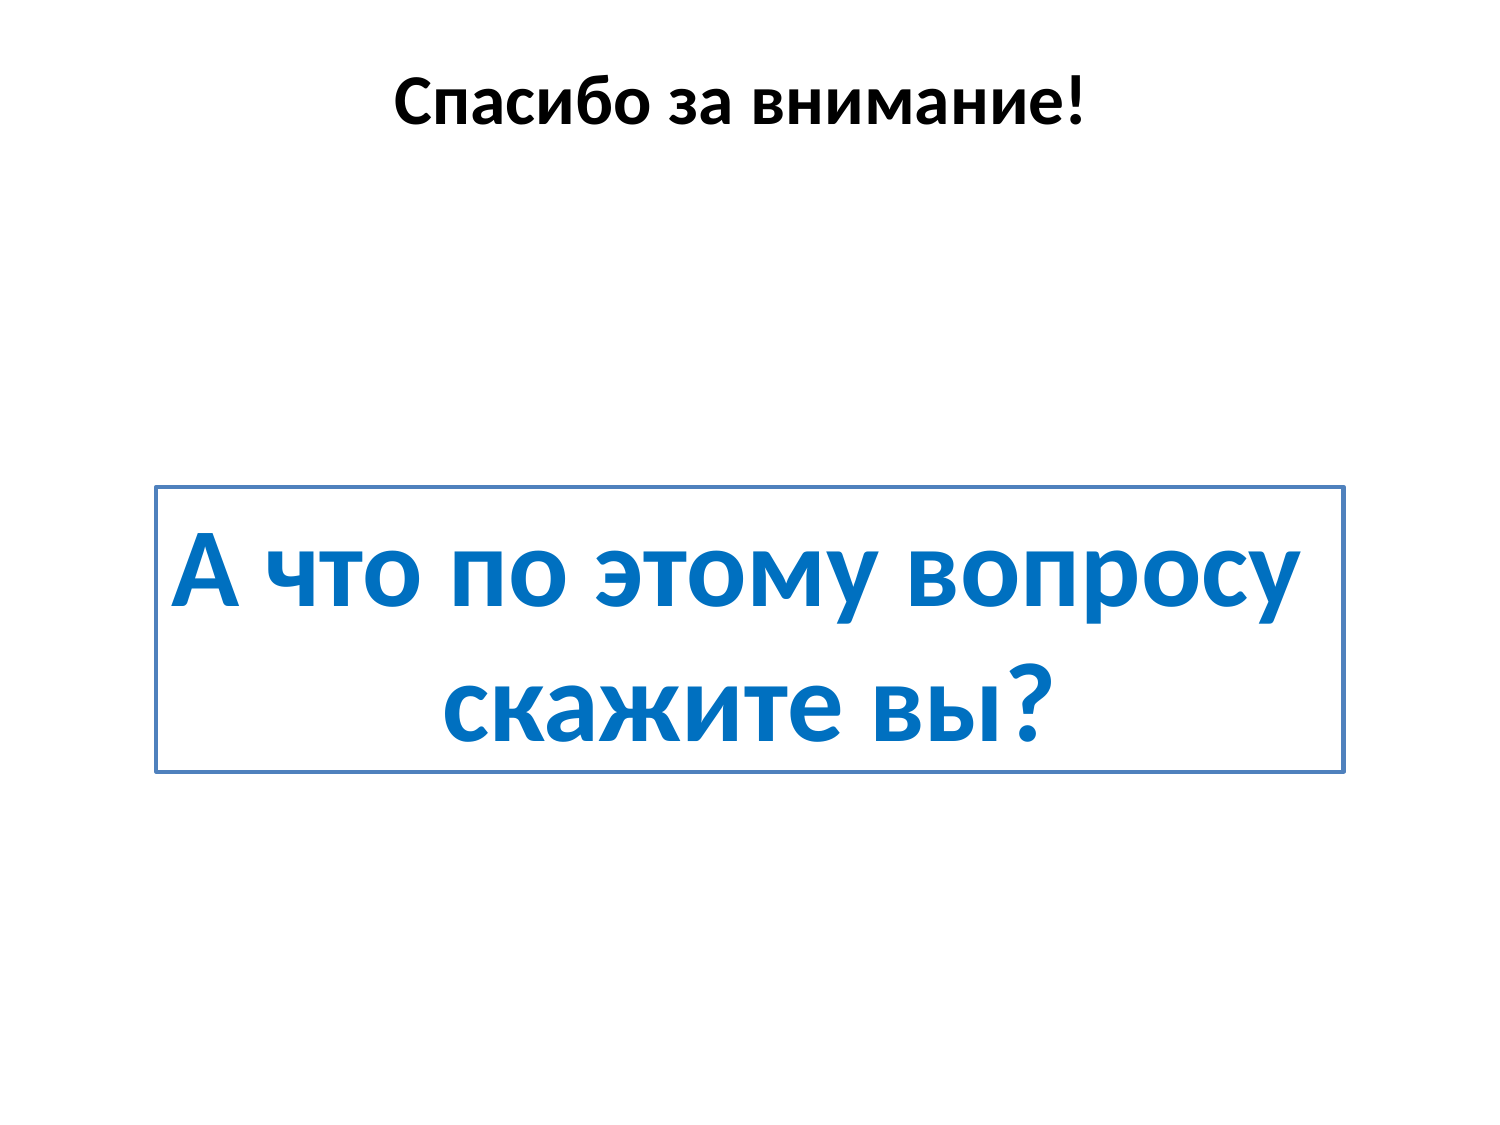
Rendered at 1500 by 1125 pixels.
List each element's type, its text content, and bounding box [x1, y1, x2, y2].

text_box А что по этому вопросу скажите вы? [154, 485, 1346, 774]
title Спасибо за внимание! [75, 45, 1425, 233]
